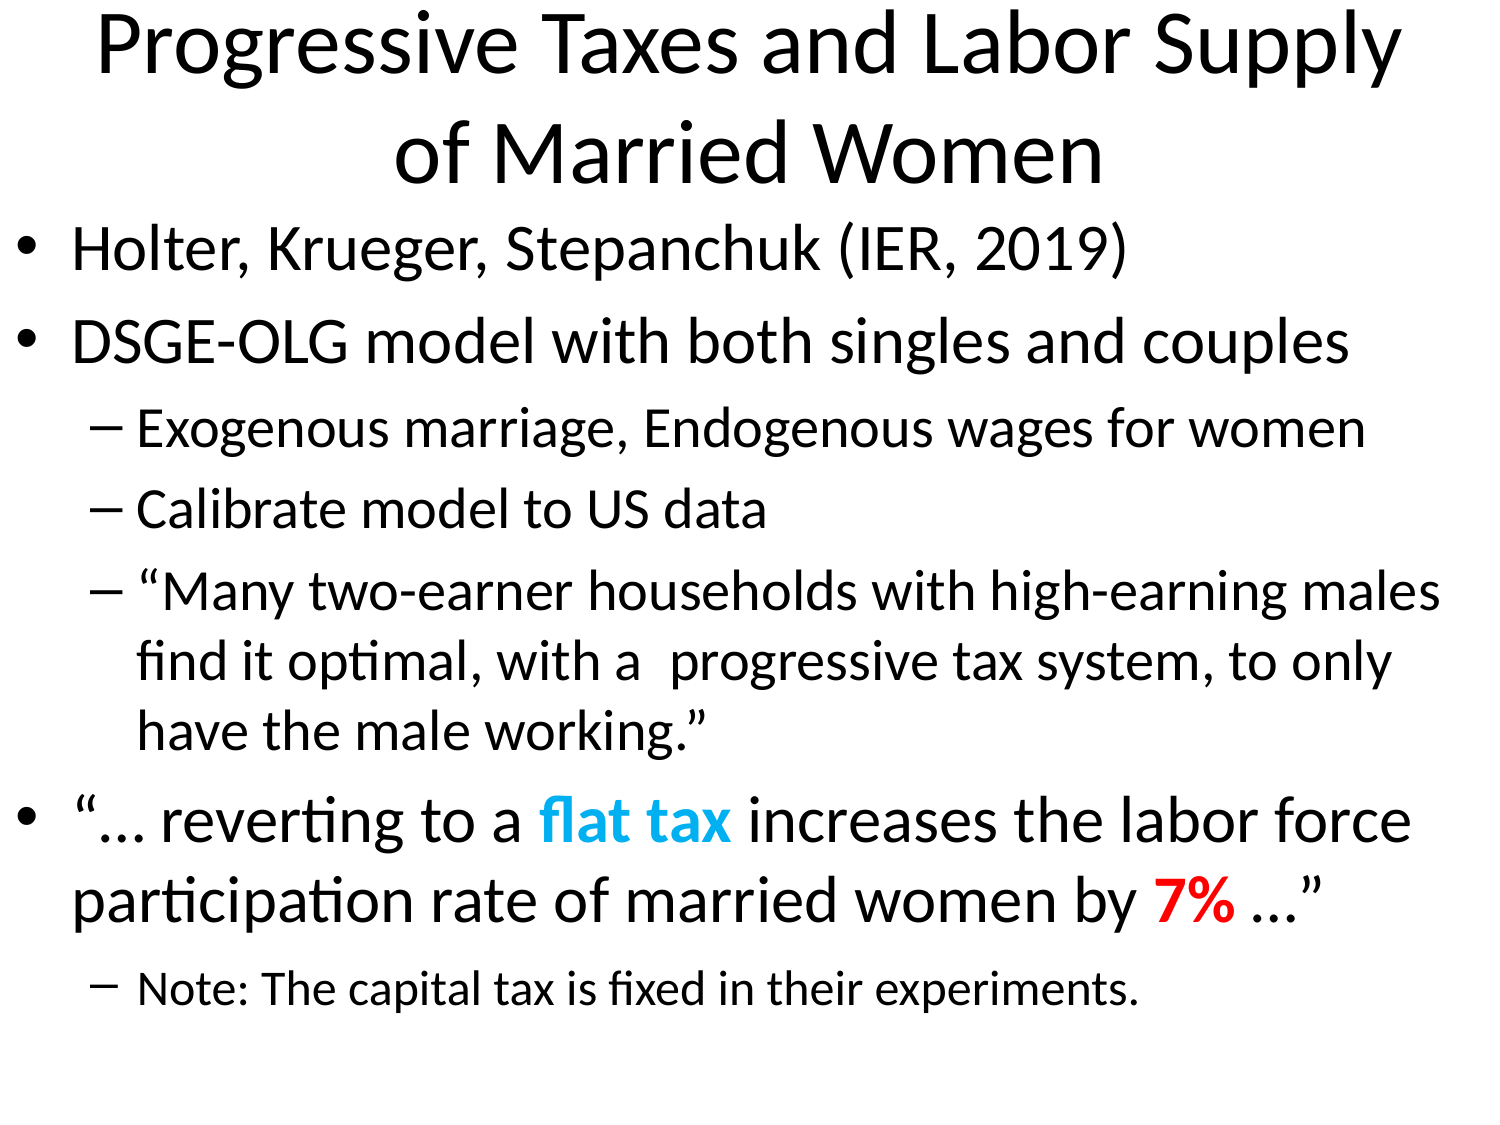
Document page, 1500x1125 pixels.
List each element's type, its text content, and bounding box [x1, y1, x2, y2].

list Holter, Krueger, Stepanchuk (IER, 2019) DSGE-OLG model with both singles and couples Exogenous marriage, Endogenous wages for women Calibrate model to US data “Many two-earner households with high-earning males find it optimal, with a progressive tax system, to only have the male working.” “… reverting to a flat tax increases the labor force participation rate of married women by 7% …” Note: The capital tax is fixed in their experiments. [0, 196, 1500, 1125]
title Progressive Taxes and Labor Supply of Married Women [75, 0, 1425, 185]
